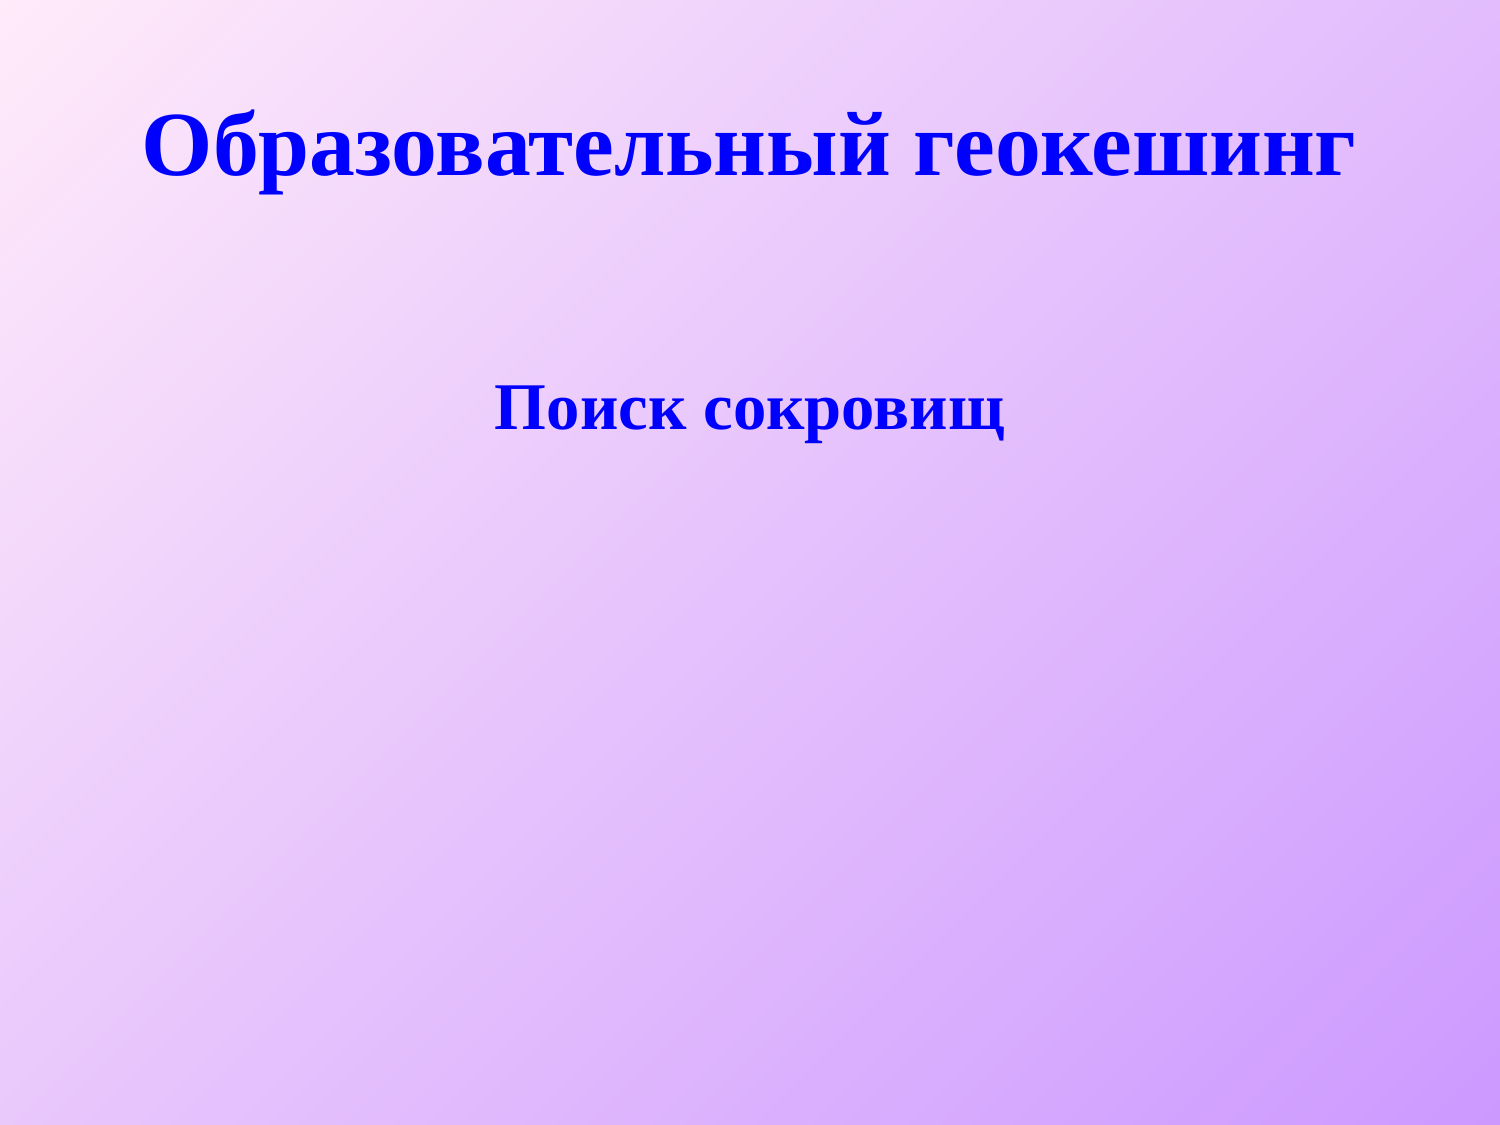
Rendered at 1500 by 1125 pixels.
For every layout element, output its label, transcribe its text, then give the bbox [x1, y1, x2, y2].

title Образовательный геокешинг [75, 45, 1425, 233]
list Поиск сокровищ [75, 262, 1425, 1005]
